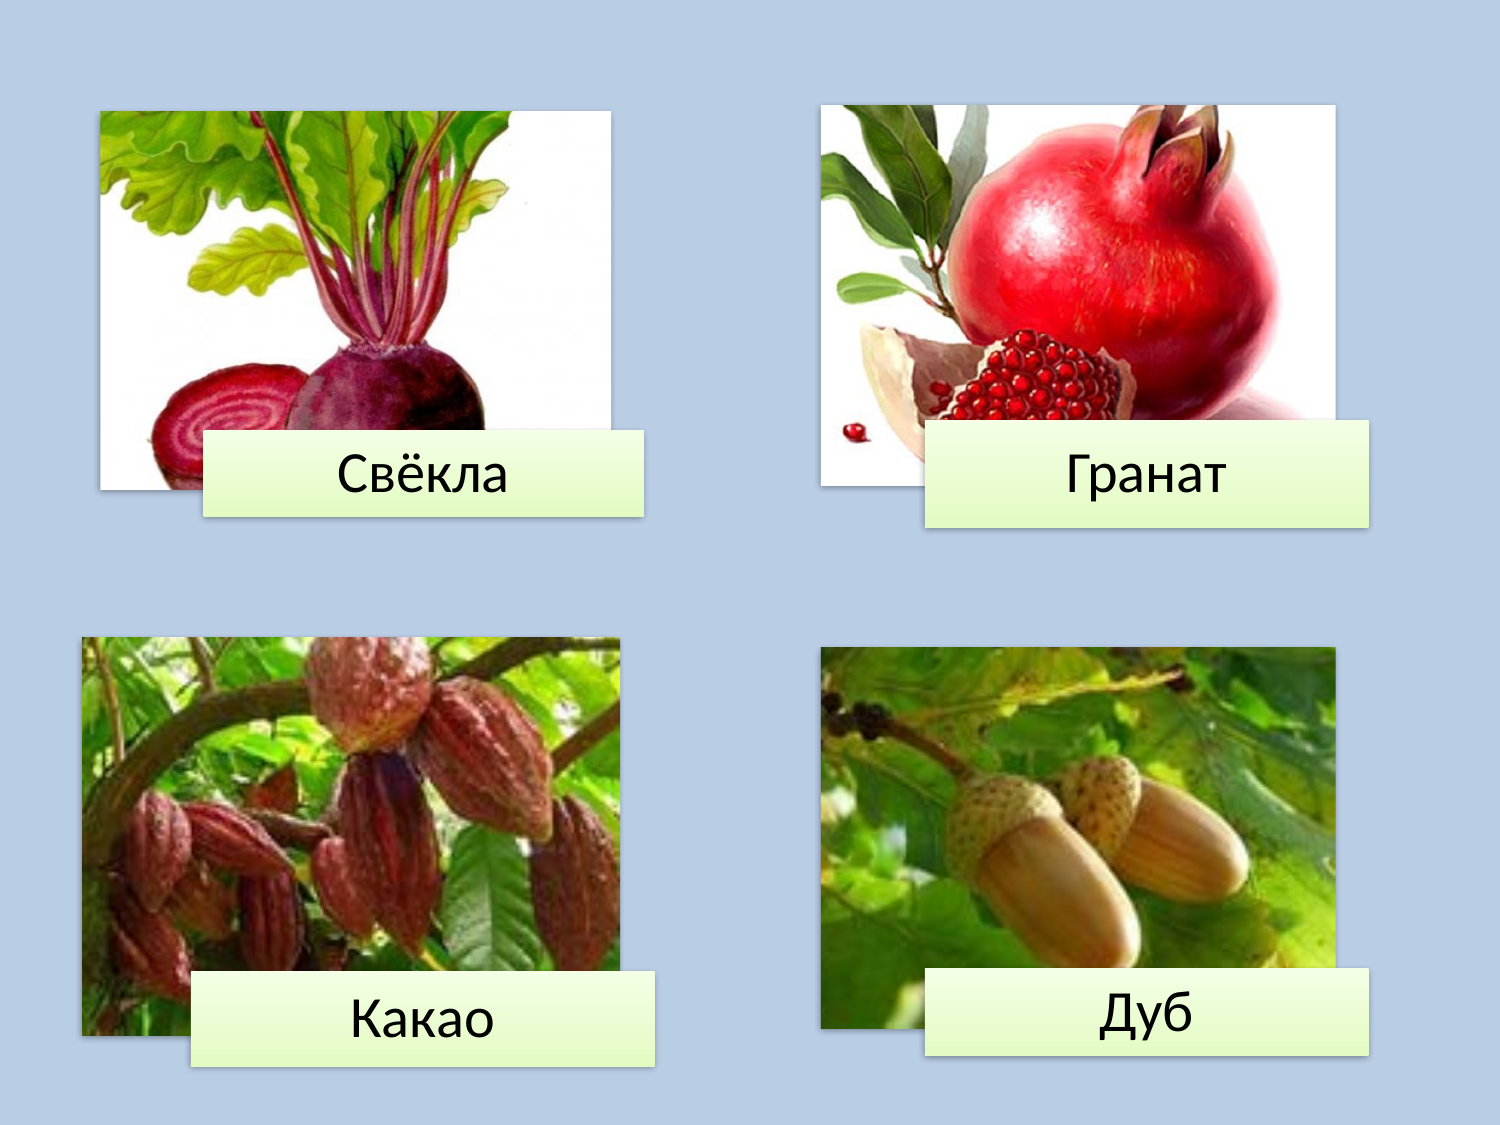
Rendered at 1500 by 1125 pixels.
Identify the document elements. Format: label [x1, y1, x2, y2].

text_box [820, 77, 1369, 551]
text_box [76, 633, 661, 1071]
list [820, 633, 1369, 1071]
list [100, 77, 644, 551]
